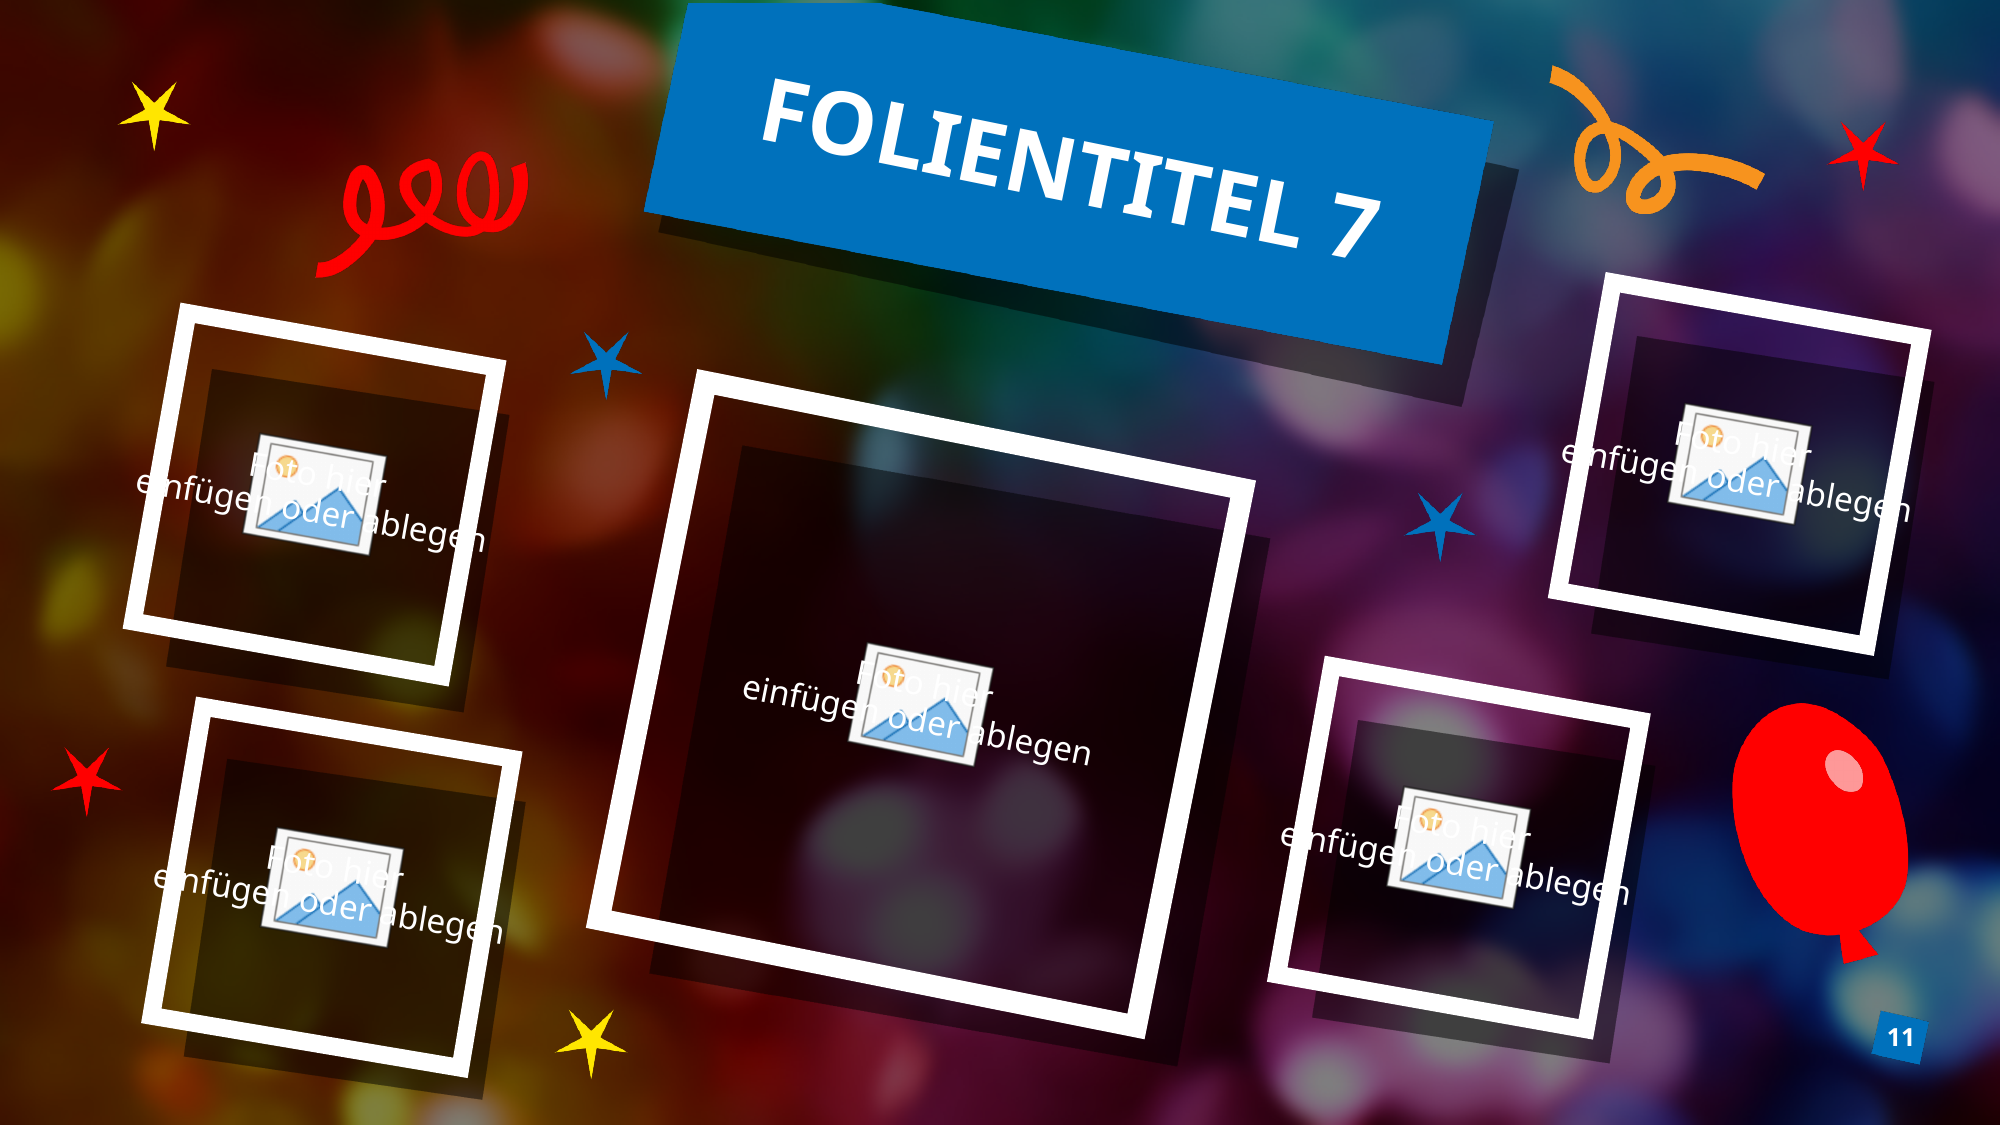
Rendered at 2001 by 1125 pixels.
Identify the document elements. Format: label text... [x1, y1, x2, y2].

title FOLIENTITEL 7 [640, 0, 1497, 366]
slide_number 11 [1866, 1008, 1936, 1069]
picture [0, 0, 2000, 1125]
